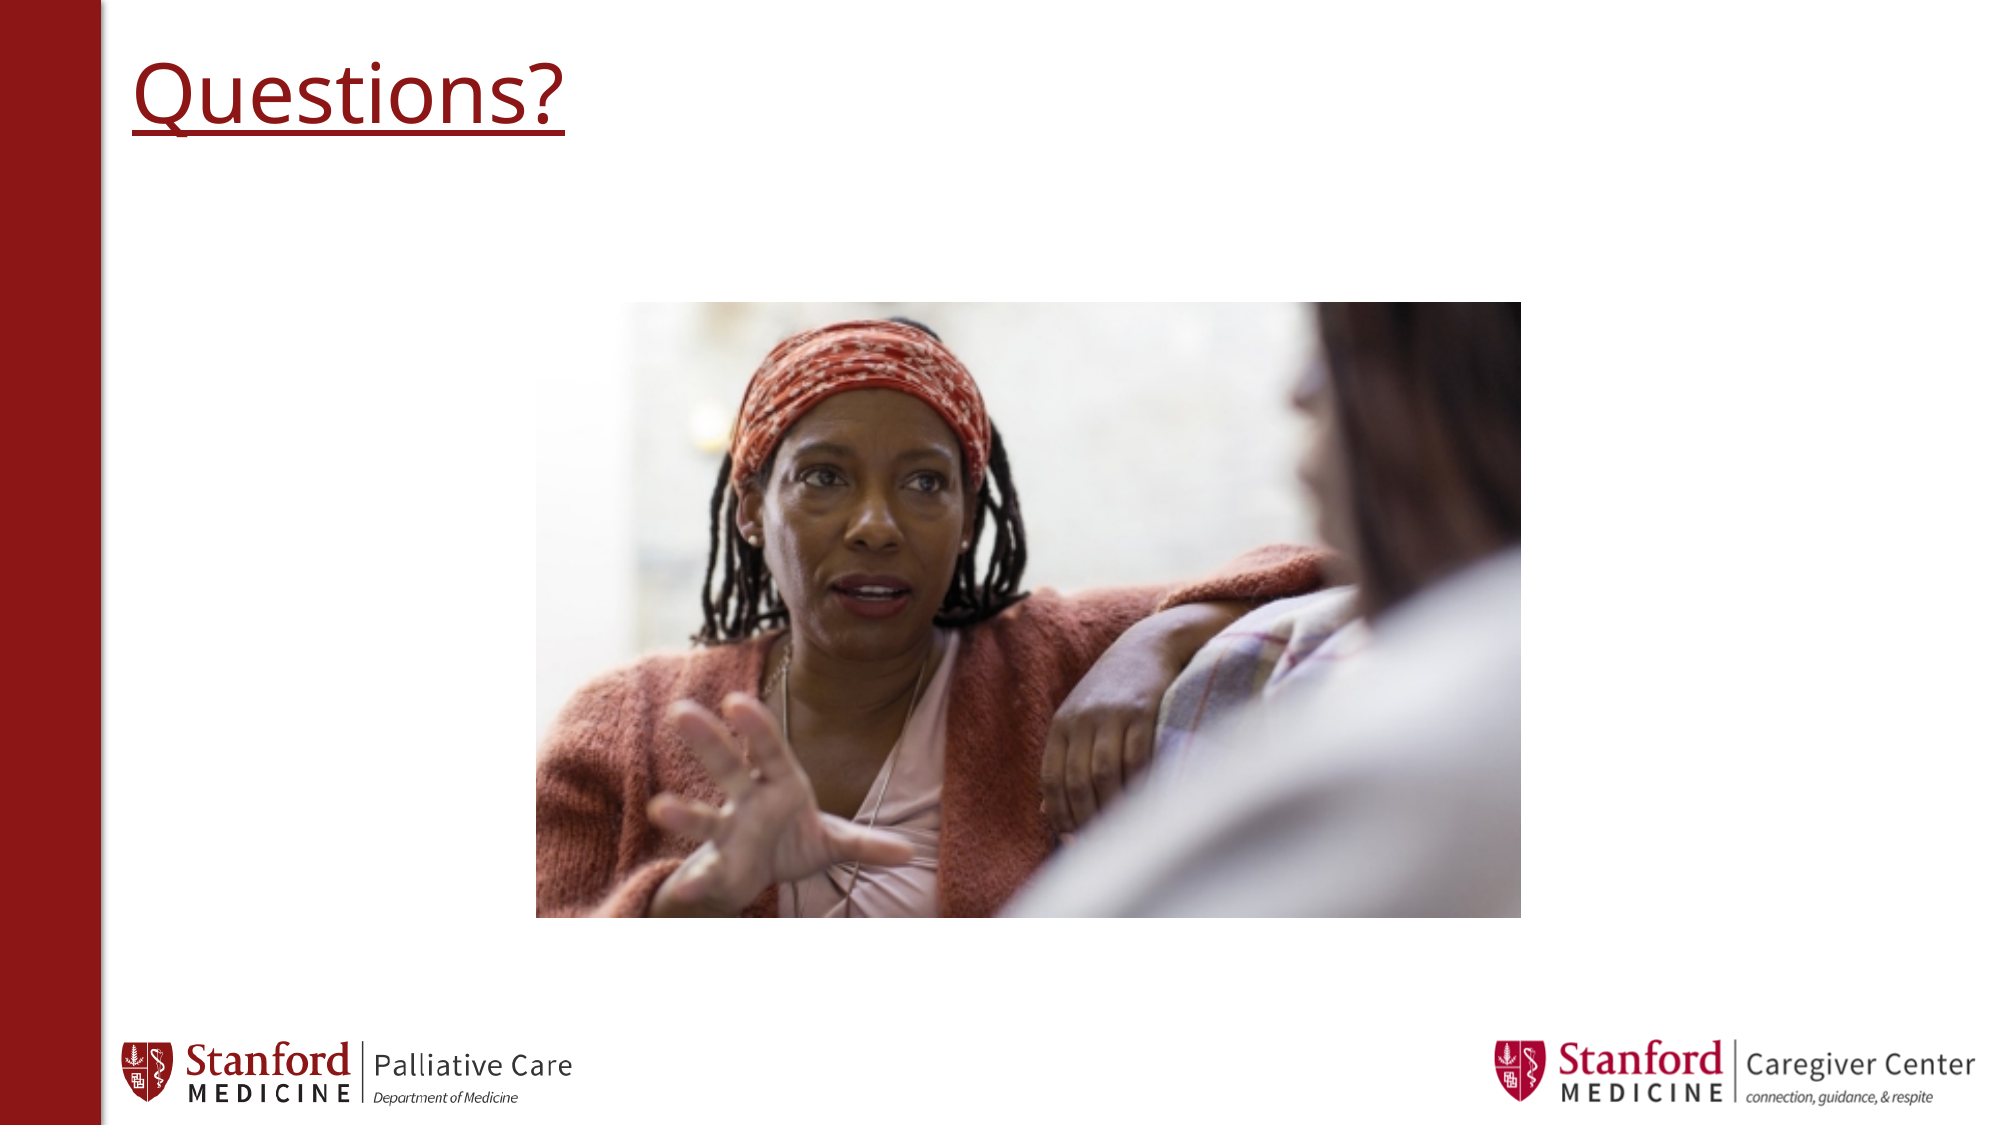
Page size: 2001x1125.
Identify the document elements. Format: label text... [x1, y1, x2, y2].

picture [116, 1029, 584, 1115]
title Questions? [131, 78, 1926, 234]
picture [1488, 1028, 1988, 1114]
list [536, 302, 1522, 918]
